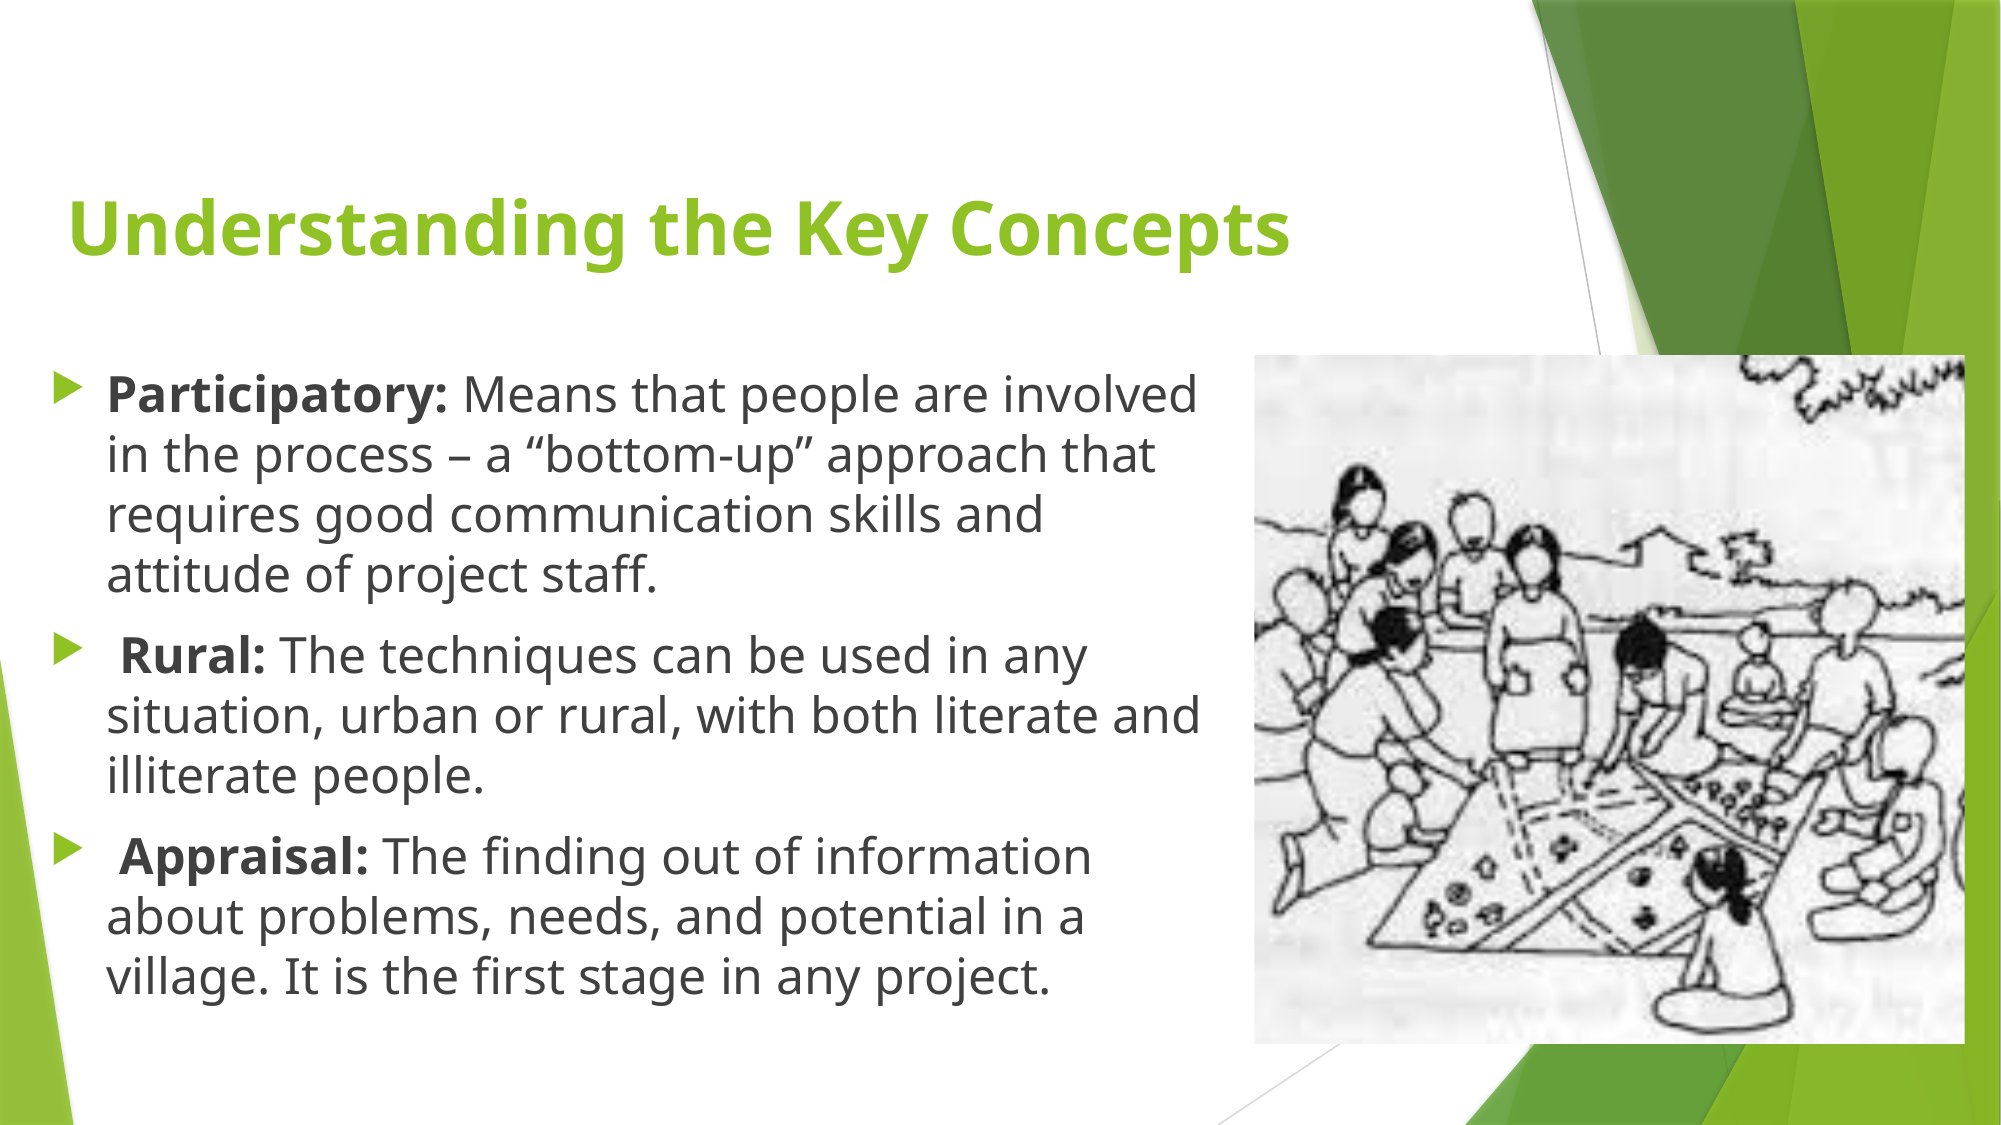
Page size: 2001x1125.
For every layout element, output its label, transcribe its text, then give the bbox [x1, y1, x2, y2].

list Participatory: Means that people are involved in the process – a “bottom-up” approach that requires good communication skills and attitude of project staff. Rural: The techniques can be used in any situation, urban or rural, with both literate and illiterate people. Appraisal: The finding out of information about problems, needs, and potential in a village. It is the first stage in any project. [35, 355, 1239, 1020]
picture [1253, 354, 1966, 1045]
title Understanding the Key Concepts [51, 131, 1313, 321]
